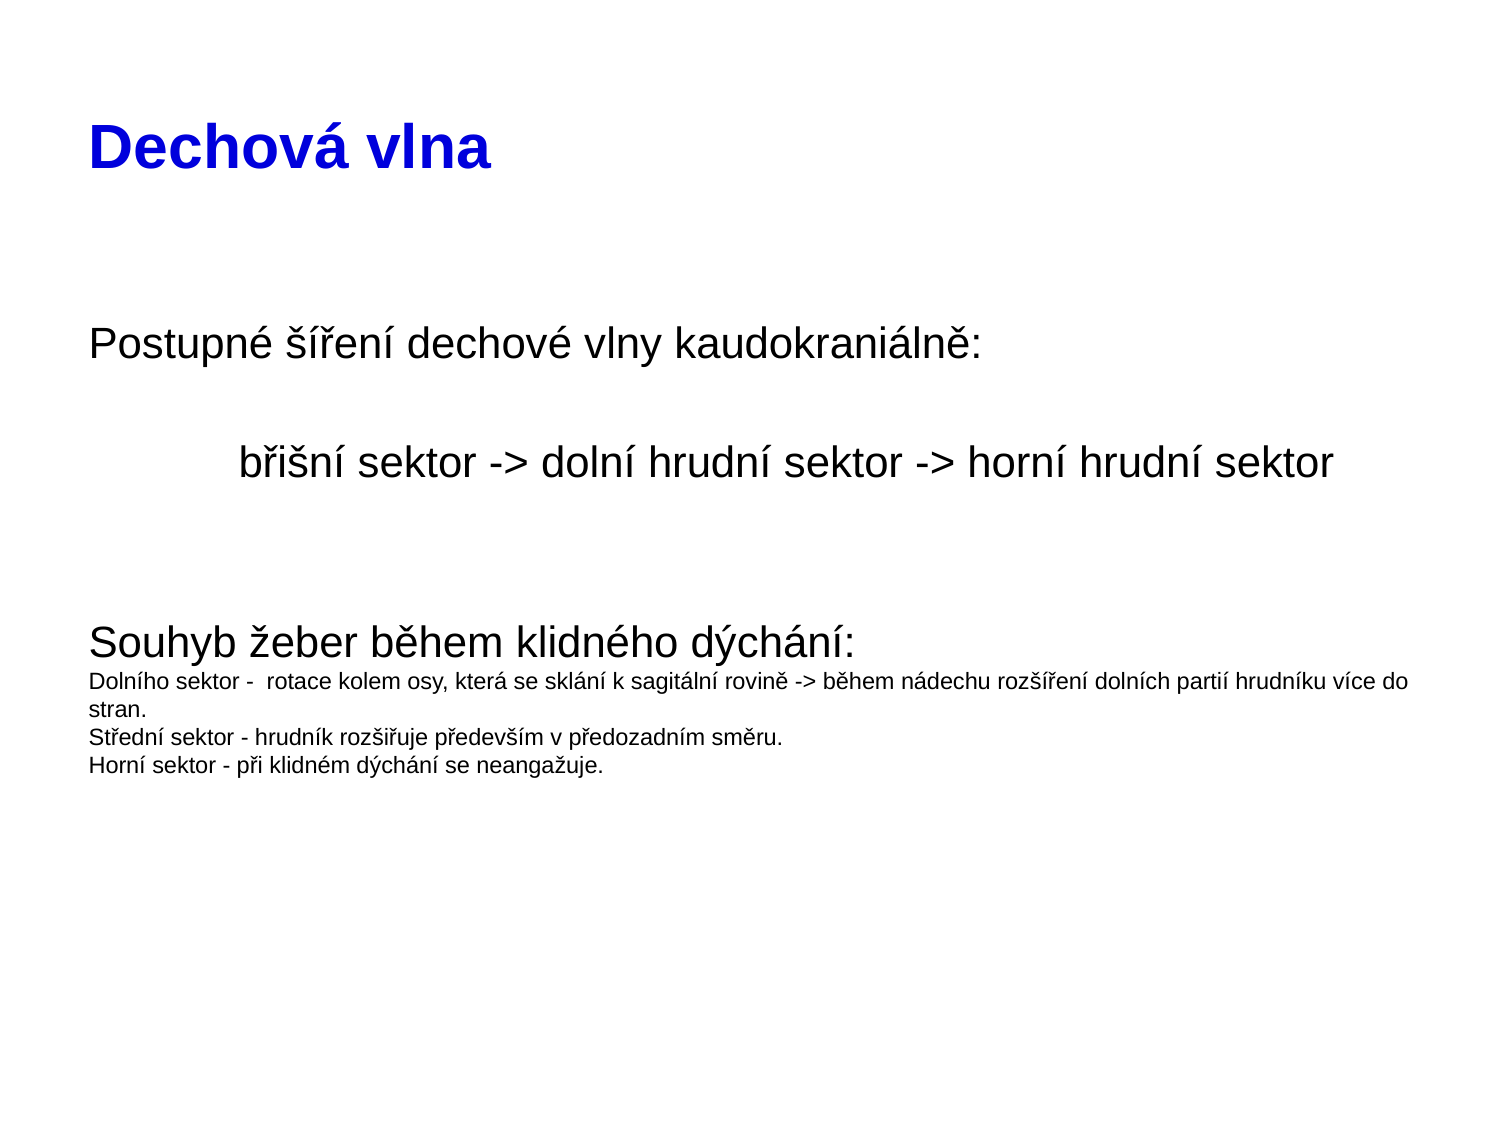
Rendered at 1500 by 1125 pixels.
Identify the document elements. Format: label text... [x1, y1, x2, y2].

title Dechová vlna [88, 118, 1412, 193]
list Postupné šíření dechové vlny kaudokraniálně: břišní sektor -> dolní hrudní sektor -> horní hrudní sektor Souhyb žeber během klidného dýchání: Dolního sektor - rotace kolem osy, která se sklání k sagitální rovině -> během nádechu rozšíření dolních partií hrudníku více do stran. Střední sektor - hrudník rozšiřuje především v předozadním směru. Horní sektor - při klidném dýchání se neangažuje. [88, 307, 1412, 957]
